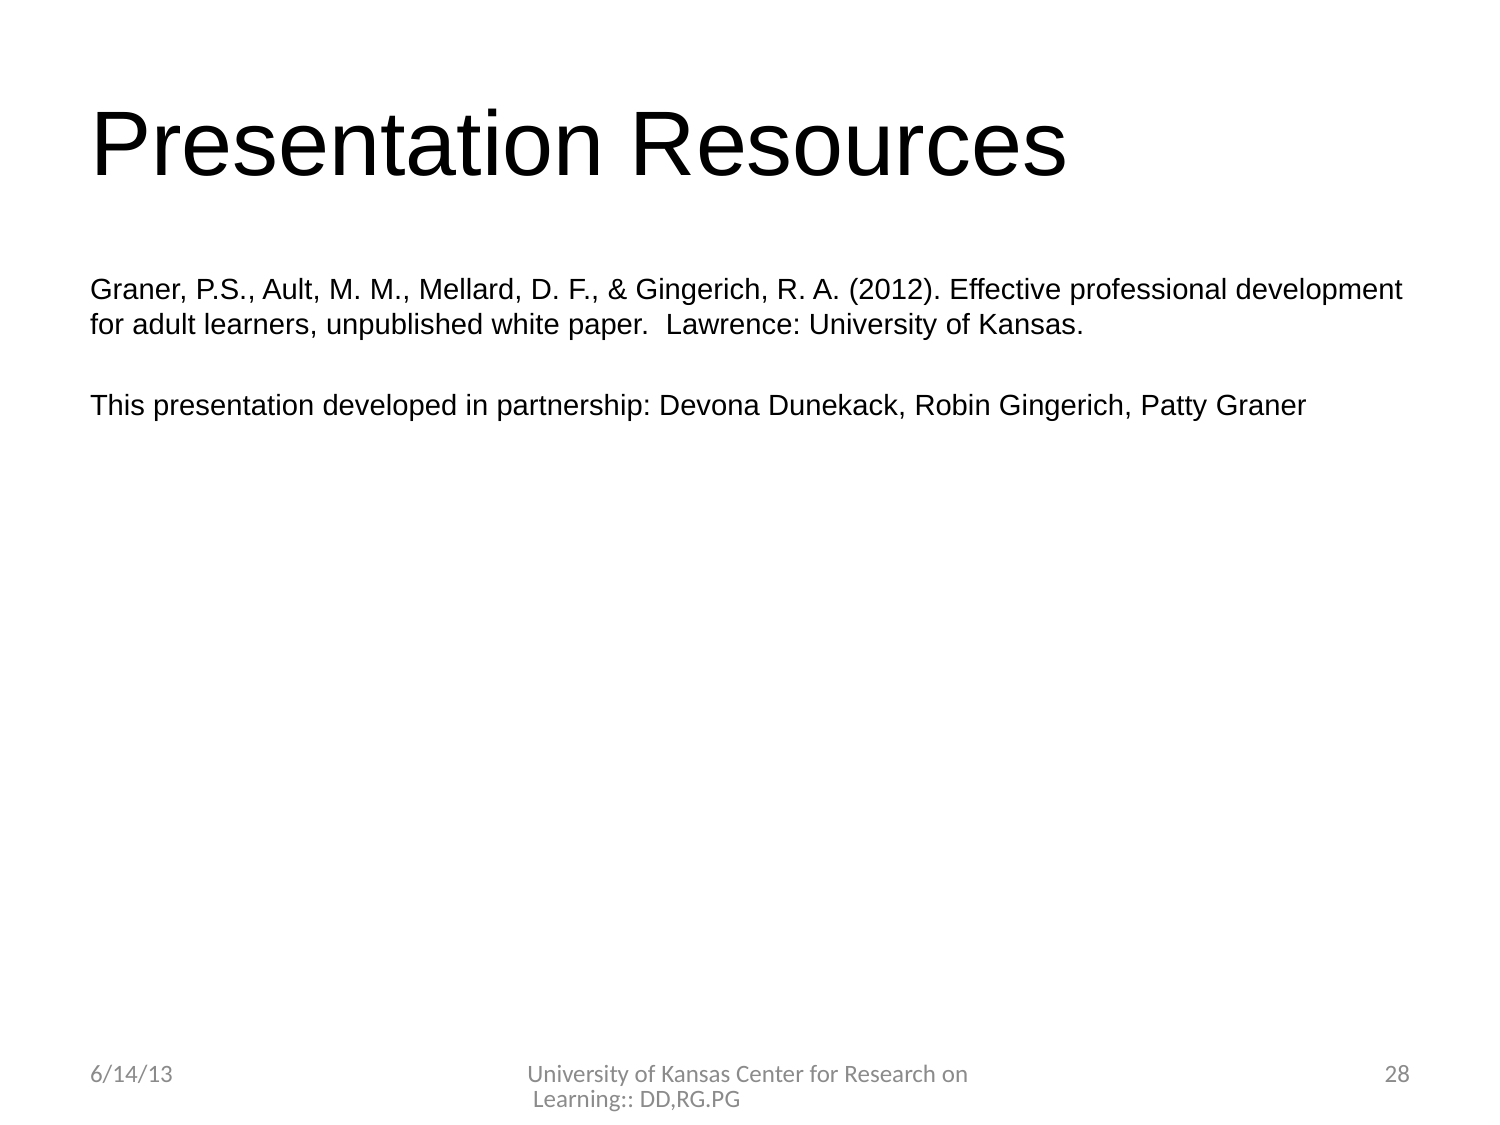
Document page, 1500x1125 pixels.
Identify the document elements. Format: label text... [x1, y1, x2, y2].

title Presentation Resources [75, 45, 1425, 233]
list Graner, P.S., Ault, M. M., Mellard, D. F., & Gingerich, R. A. (2012). Effective professional development for adult learners, unpublished white paper. Lawrence: University of Kansas. This presentation developed in partnership: Devona Dunekack, Robin Gingerich, Patty Graner [75, 262, 1425, 1005]
footer University of Kansas Center for Research on Learning:: DD,RG.PG [512, 1042, 988, 1103]
slide_number 28 [1074, 1042, 1425, 1103]
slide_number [75, 1042, 425, 1103]
